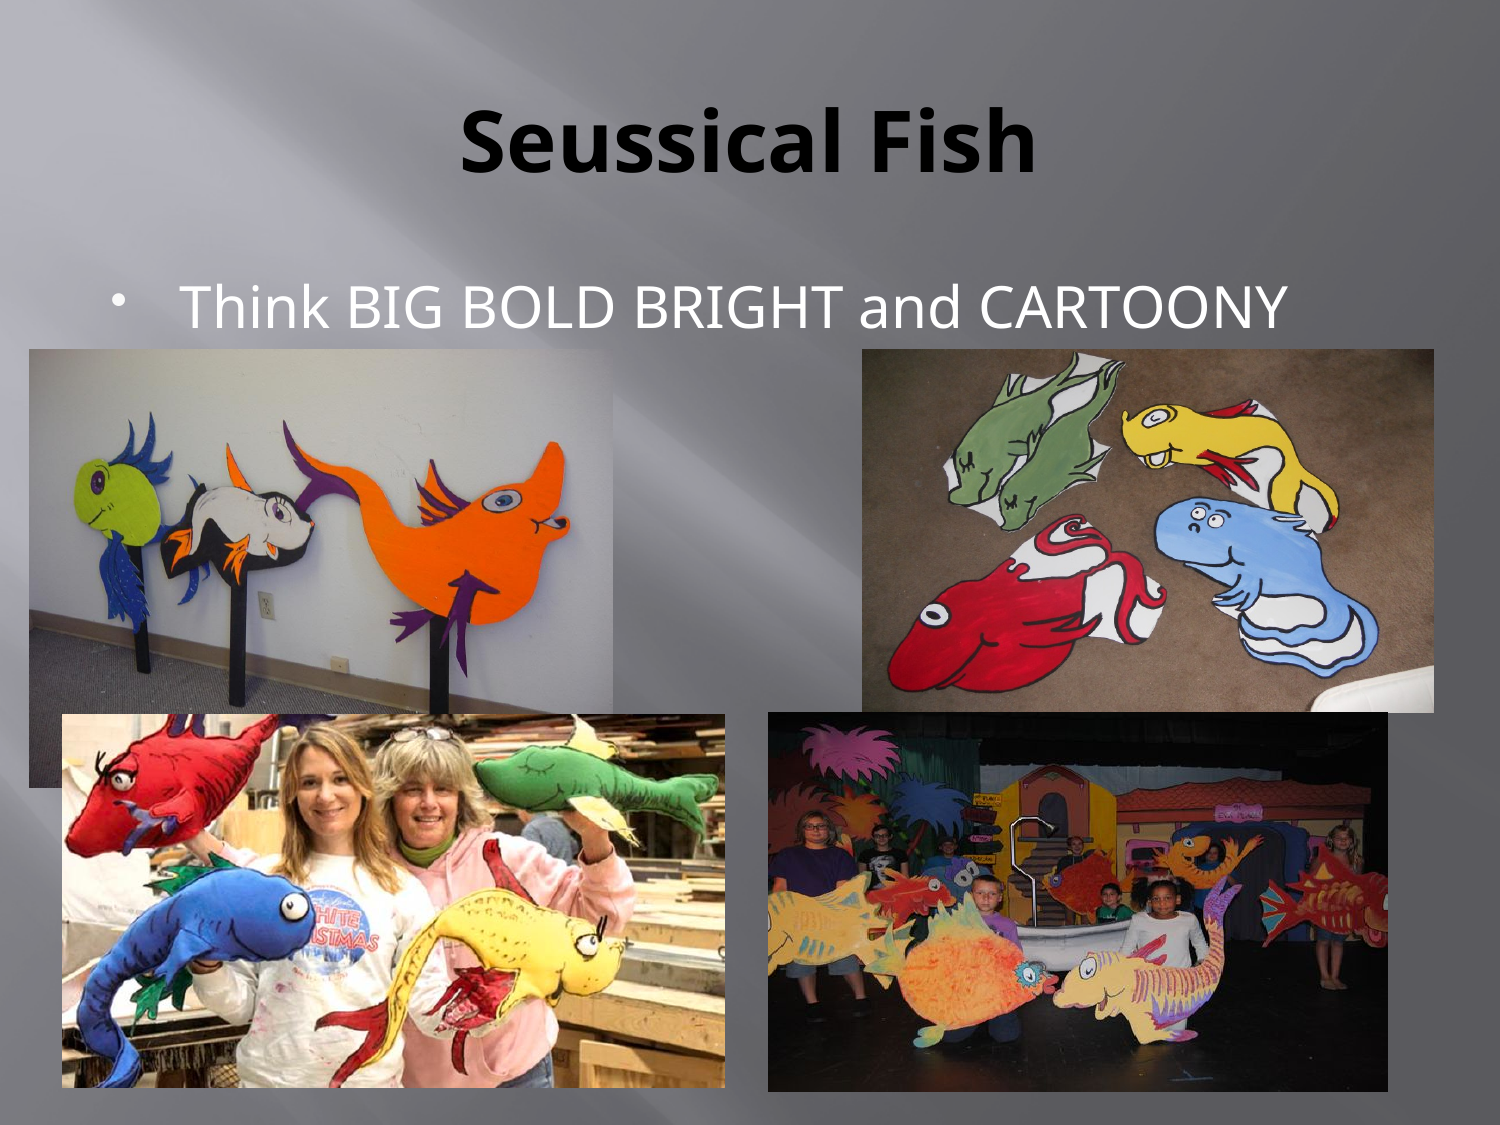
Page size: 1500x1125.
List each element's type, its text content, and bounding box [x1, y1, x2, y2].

picture [28, 349, 726, 1088]
picture [768, 349, 1434, 1092]
title Seussical Fish [75, 45, 1425, 233]
list Think BIG BOLD BRIGHT and CARTOONY [75, 262, 1425, 750]
